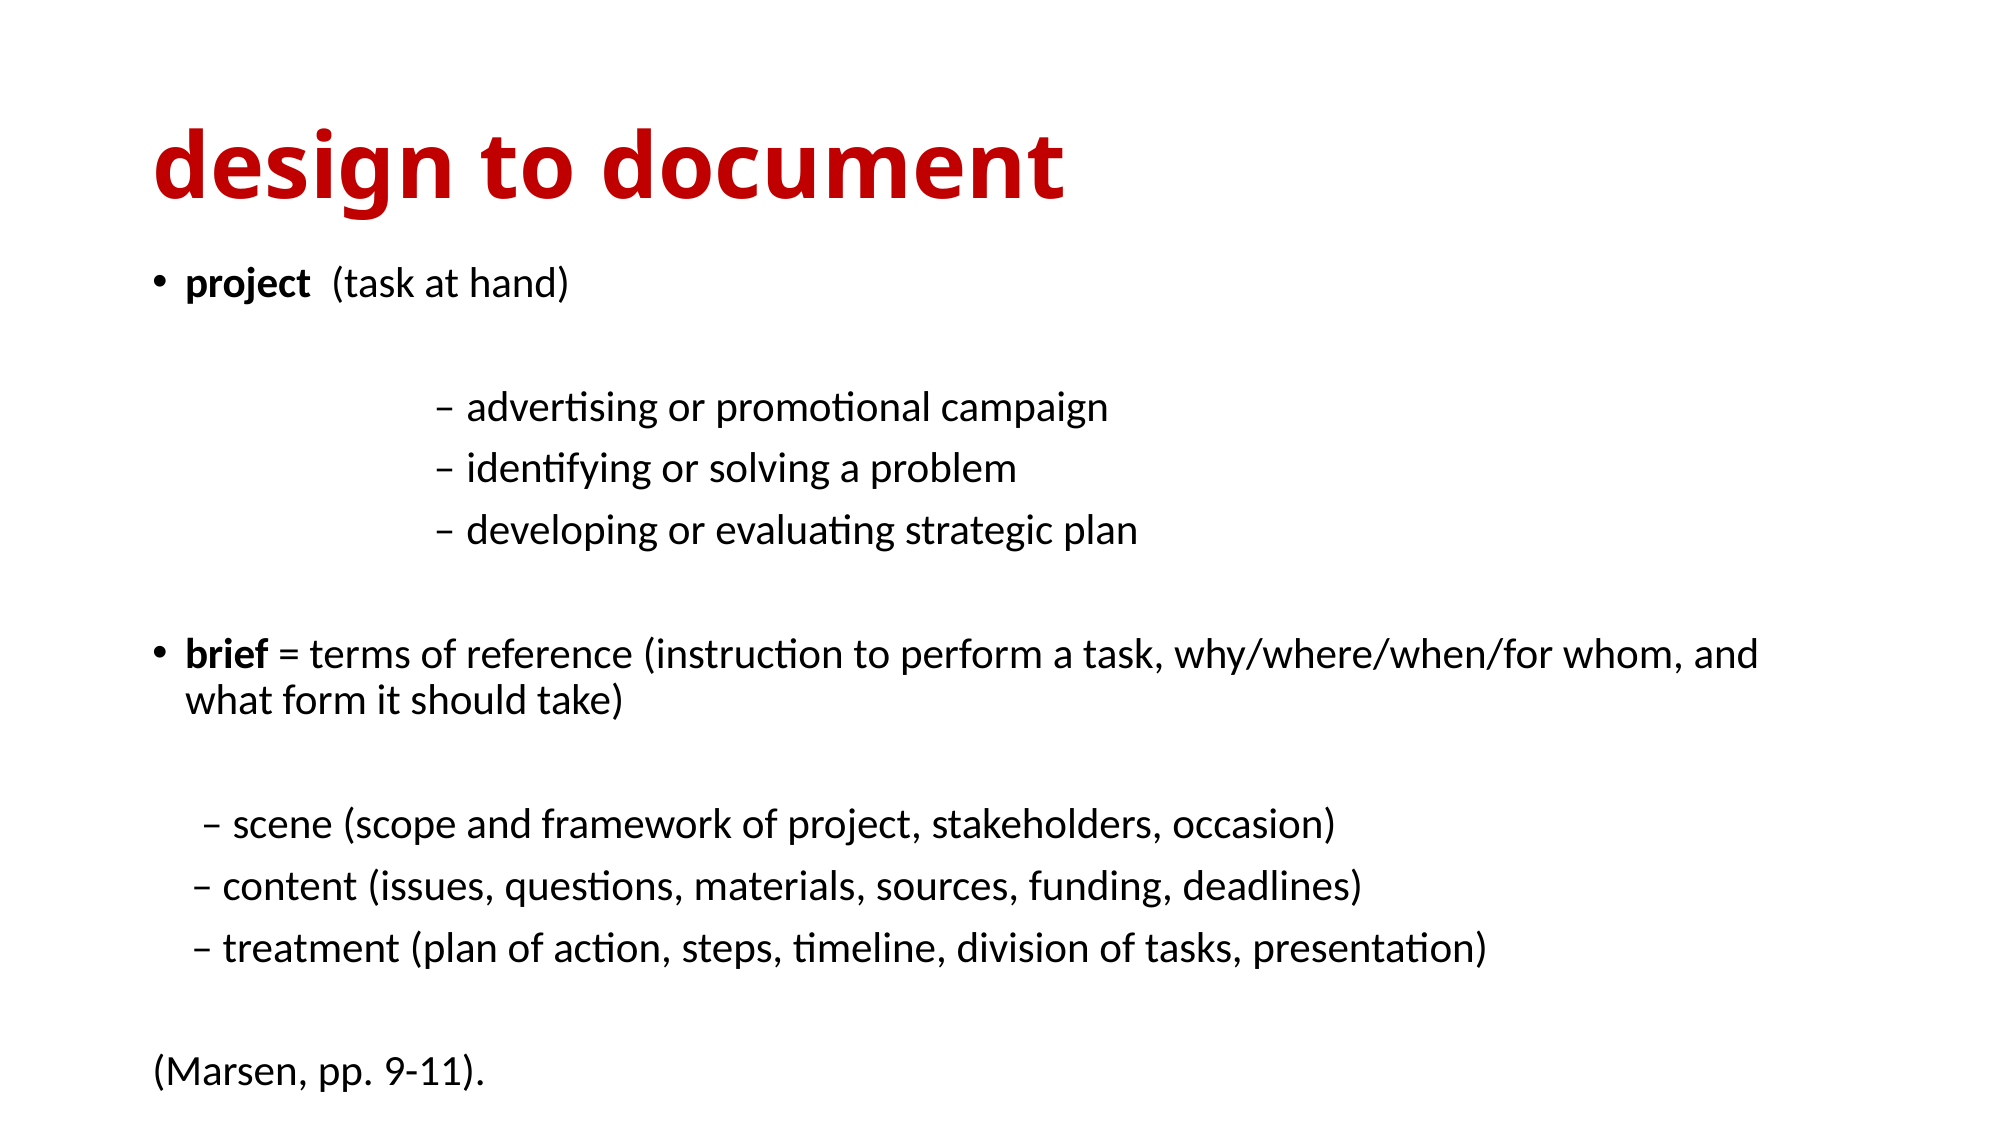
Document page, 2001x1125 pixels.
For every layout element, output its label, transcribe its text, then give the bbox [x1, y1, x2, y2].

list project (task at hand) – advertising or promotional campaign – identifying or solving a problem – developing or evaluating strategic plan brief = terms of reference (instruction to perform a task, why/where/when/for whom, and what form it should take) – scene (scope and framework of project, stakeholders, occasion) – content (issues, questions, materials, sources, funding, deadlines) – treatment (plan of action, steps, timeline, division of tasks, presentation) (Marsen, pp. 9-11). [137, 252, 1863, 1114]
title design to document [137, 59, 1863, 252]
